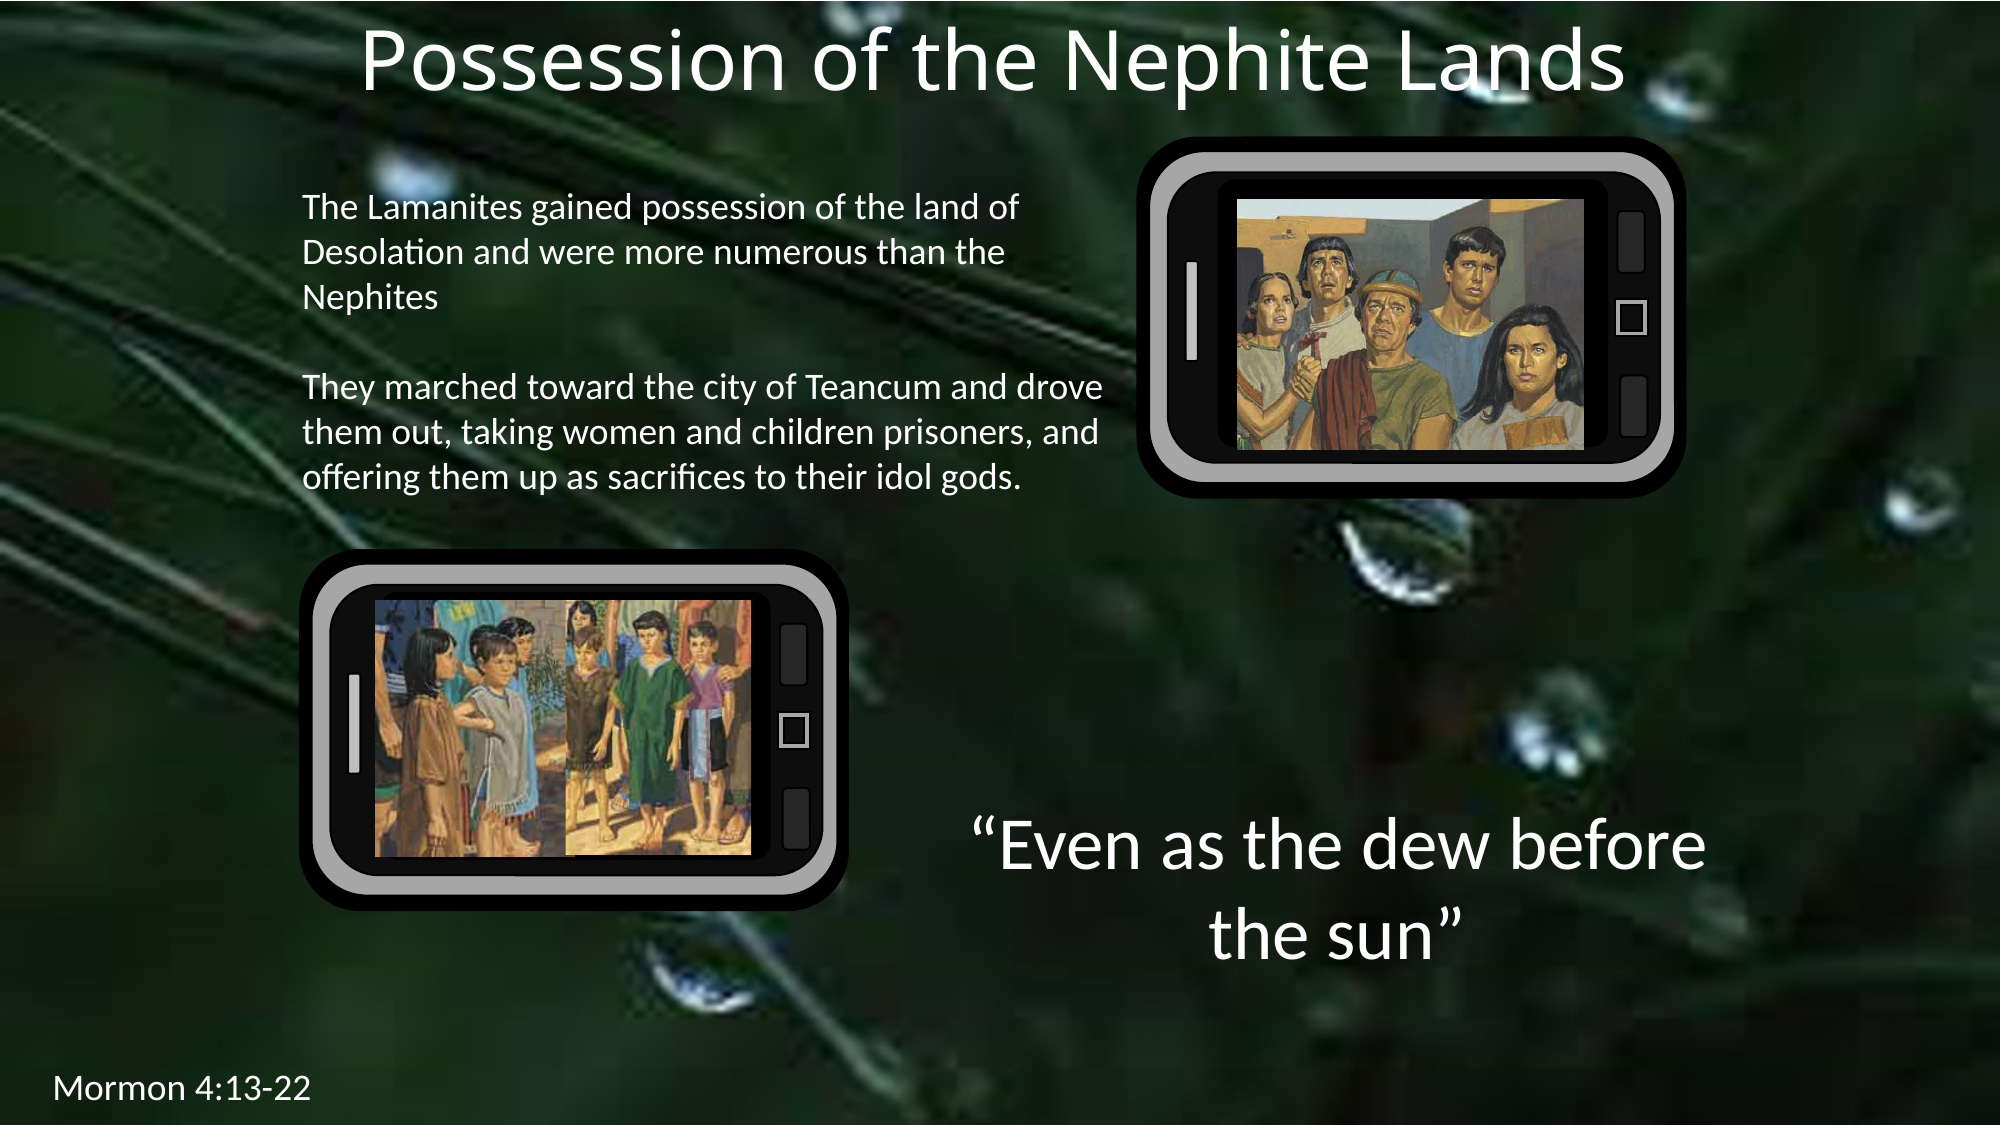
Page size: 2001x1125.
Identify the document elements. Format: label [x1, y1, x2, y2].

text_box [1231, 43, 1592, 592]
text_box [393, 456, 754, 1004]
picture [0, 0, 2000, 1125]
